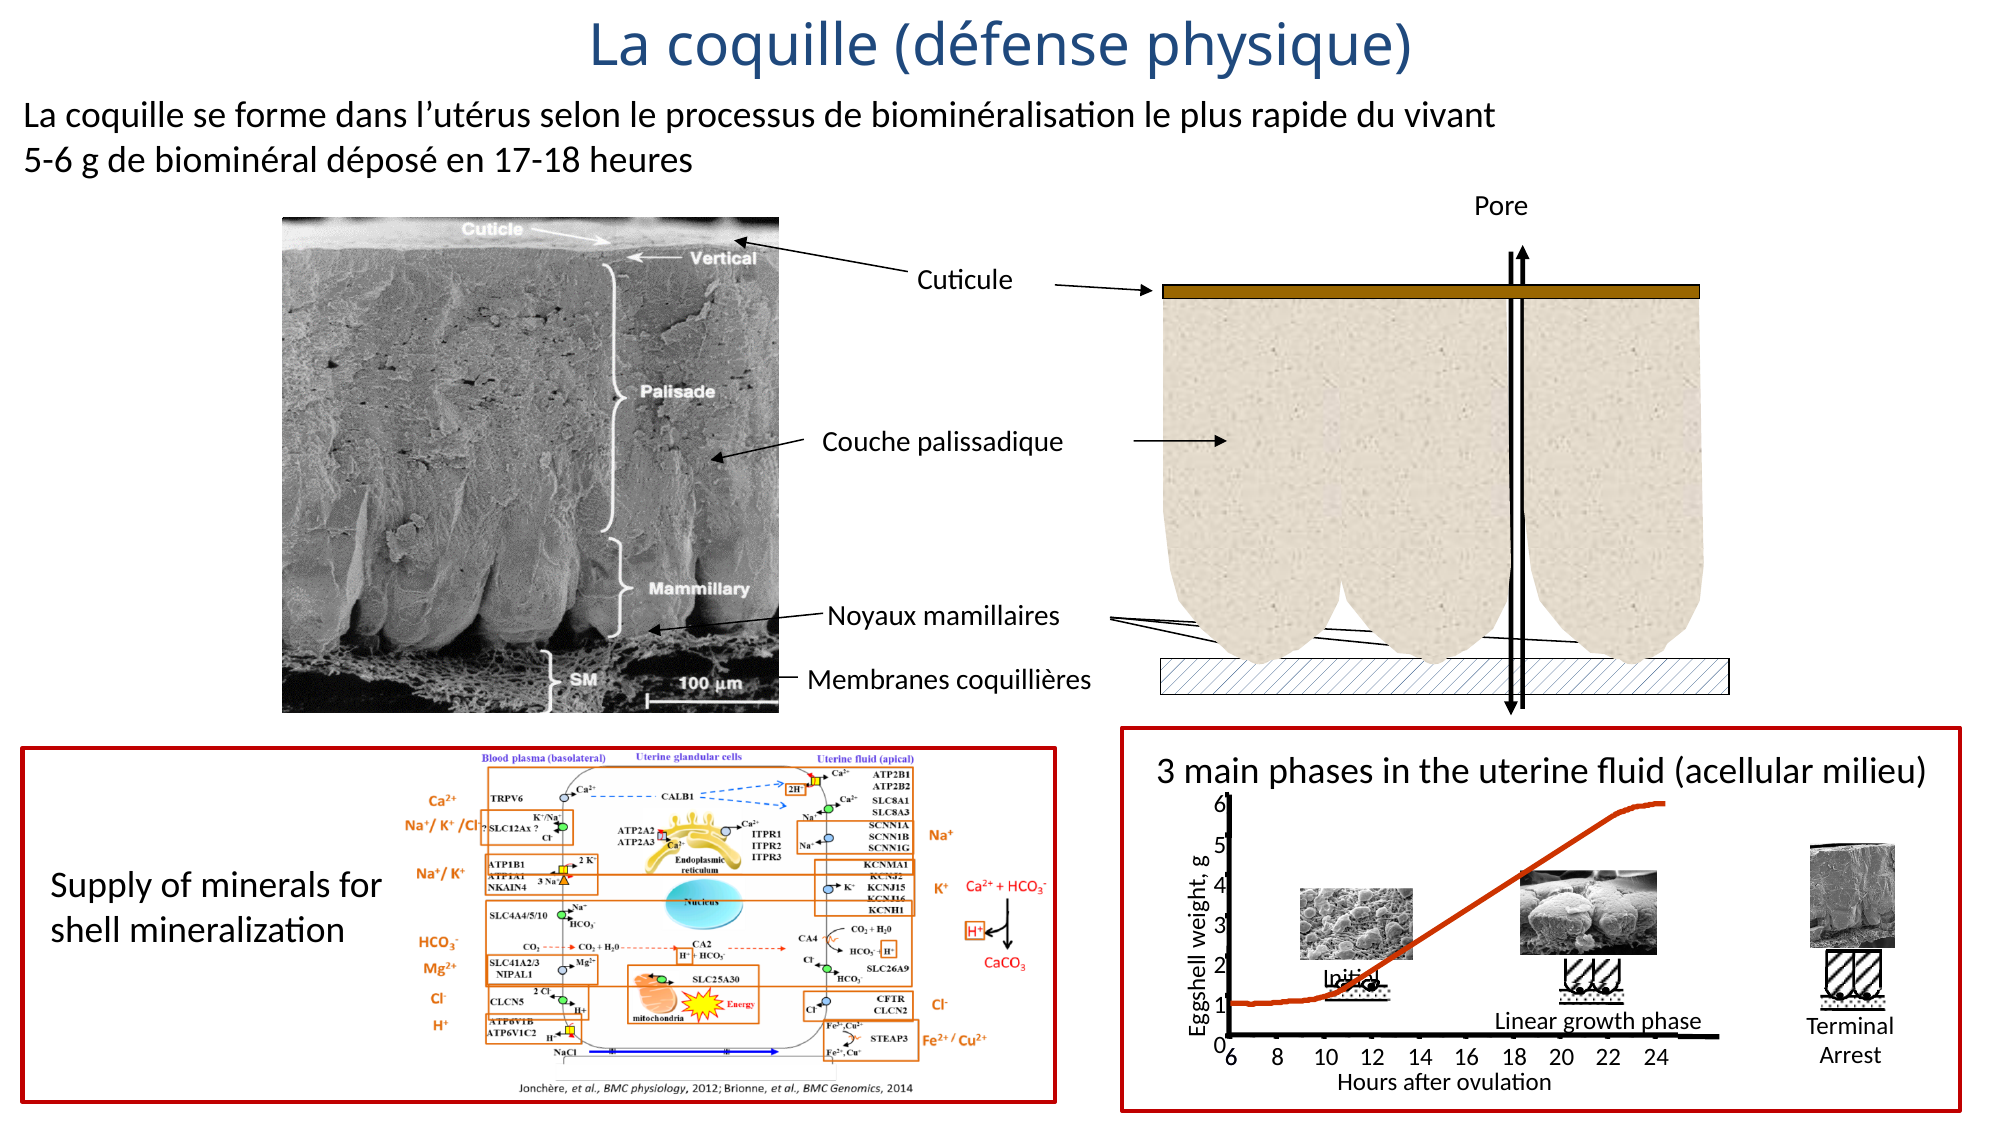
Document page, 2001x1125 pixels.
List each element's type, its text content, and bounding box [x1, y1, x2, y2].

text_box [710, 291, 1704, 657]
text_box La coquille se forme dans l’utérus selon le processus de biominéralisation le plus rapide du vivant 5-6 g de biominéral déposé en 17-18 heures [8, 82, 1513, 188]
picture [282, 217, 780, 713]
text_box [733, 240, 1700, 304]
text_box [1458, 664, 1545, 716]
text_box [22, 747, 1056, 1103]
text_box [784, 670, 1453, 703]
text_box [1121, 727, 1960, 1111]
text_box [1549, 652, 1730, 703]
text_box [647, 588, 708, 662]
text_box La coquille (défense physique) [249, 0, 1750, 85]
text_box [1458, 178, 1545, 238]
